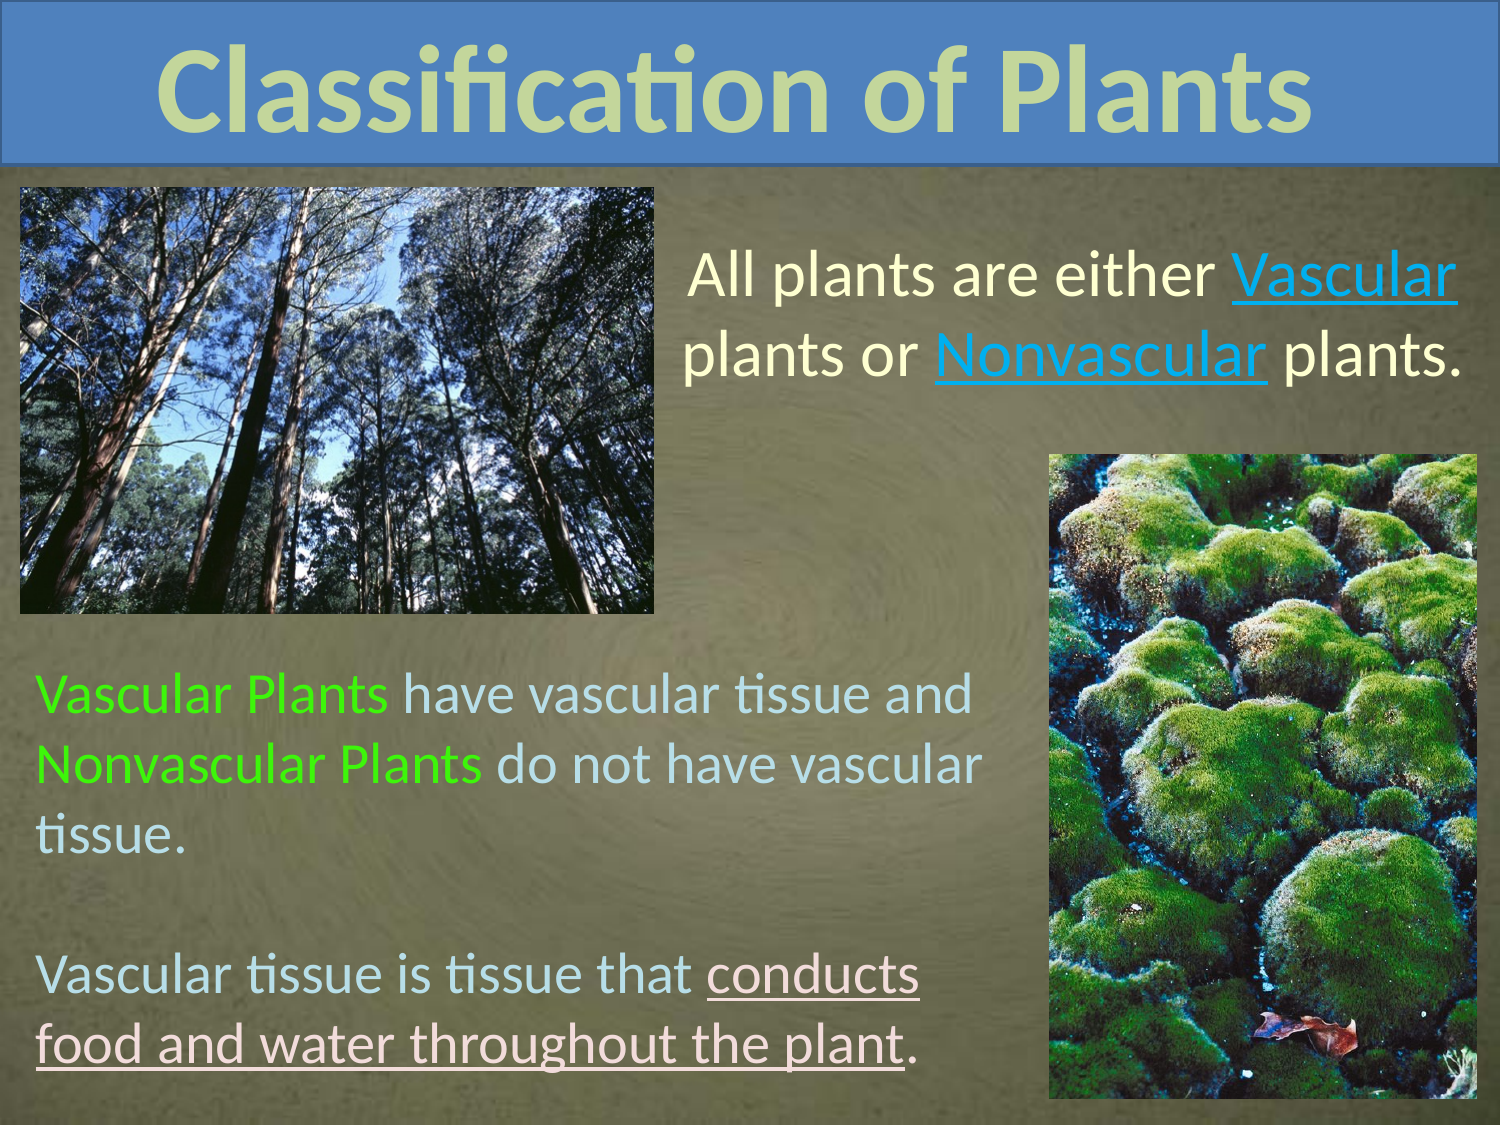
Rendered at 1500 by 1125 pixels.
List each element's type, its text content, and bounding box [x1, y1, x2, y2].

text_box Classification of Plants [0, 0, 1500, 160]
picture [0, 161, 1500, 1125]
